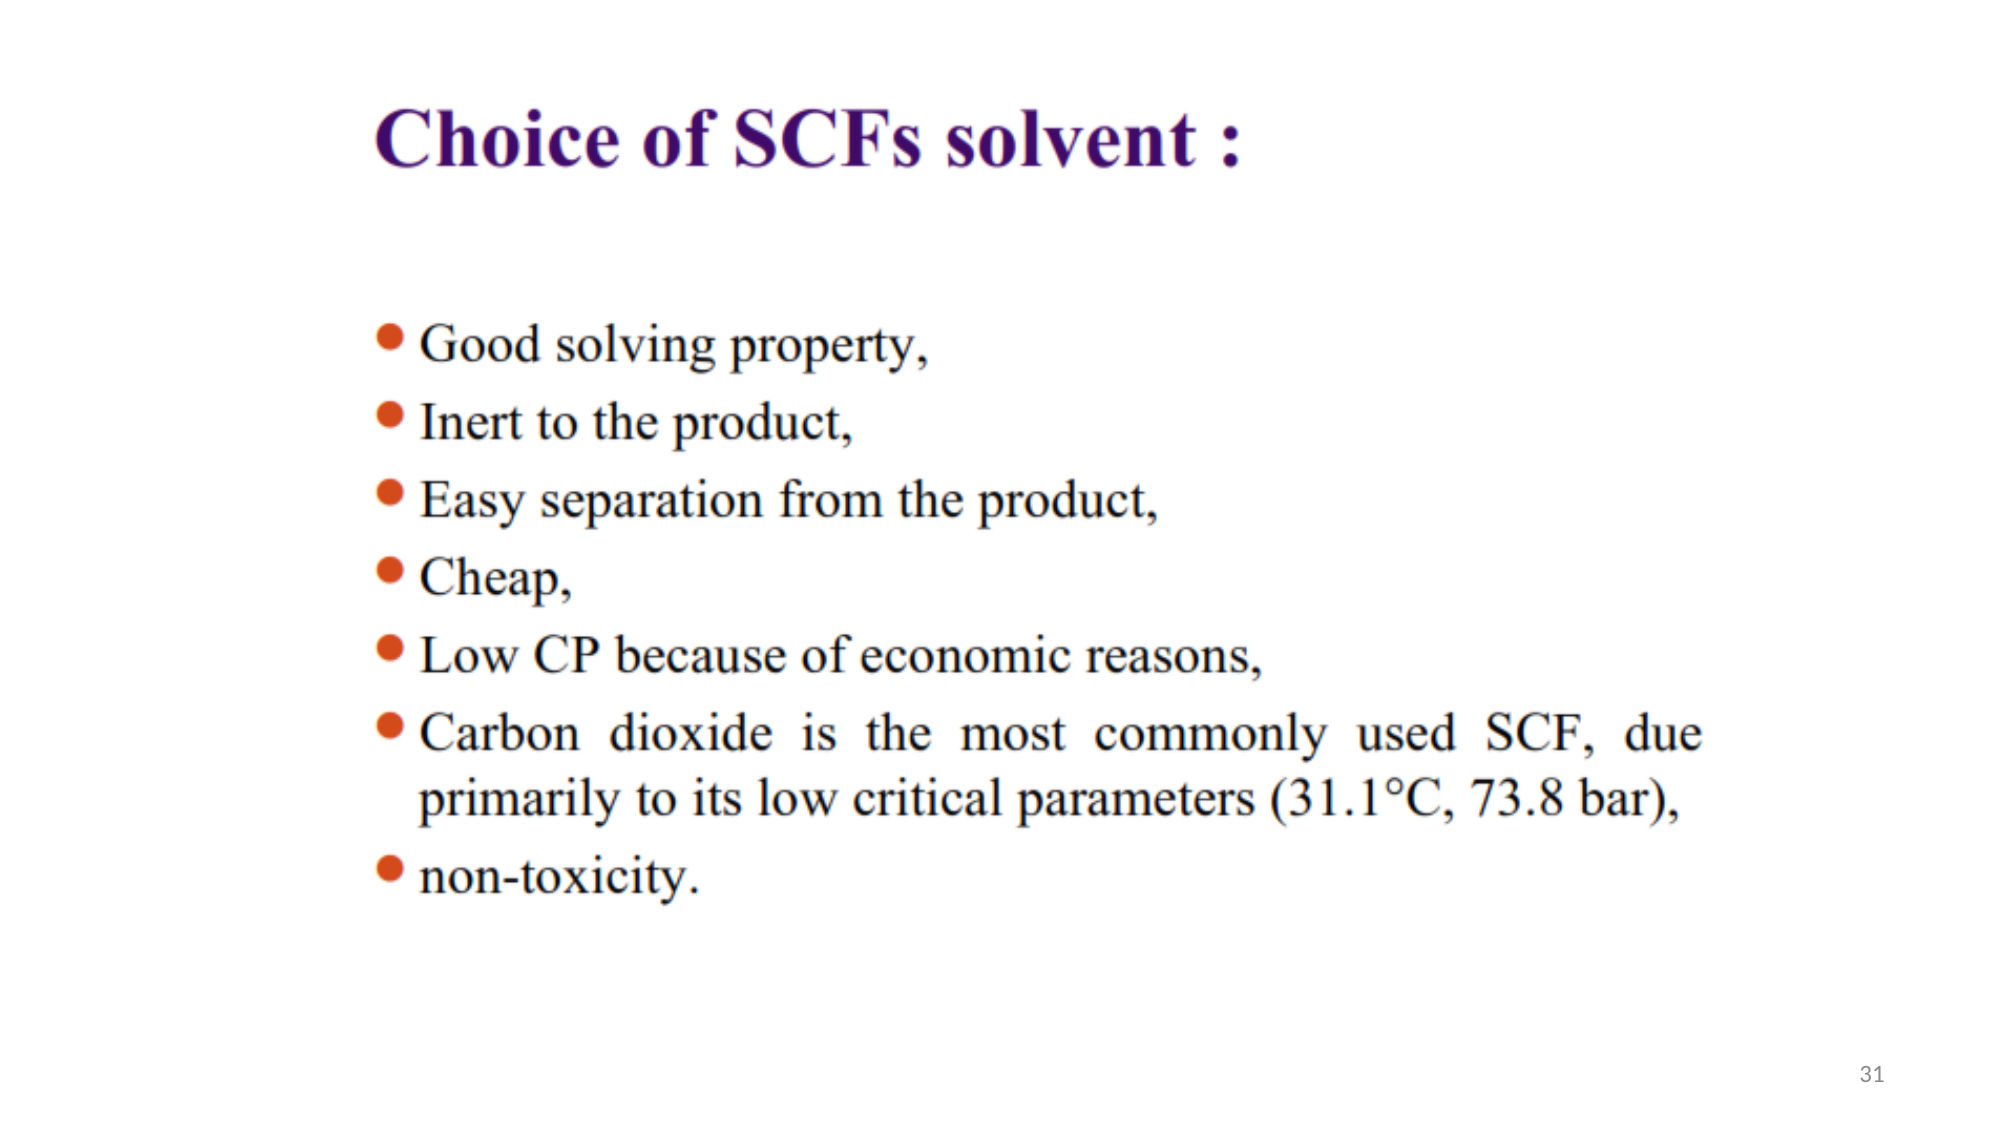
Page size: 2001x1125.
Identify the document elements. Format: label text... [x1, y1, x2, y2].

slide_number 31 [1433, 1042, 1900, 1103]
picture [299, 74, 1728, 926]
